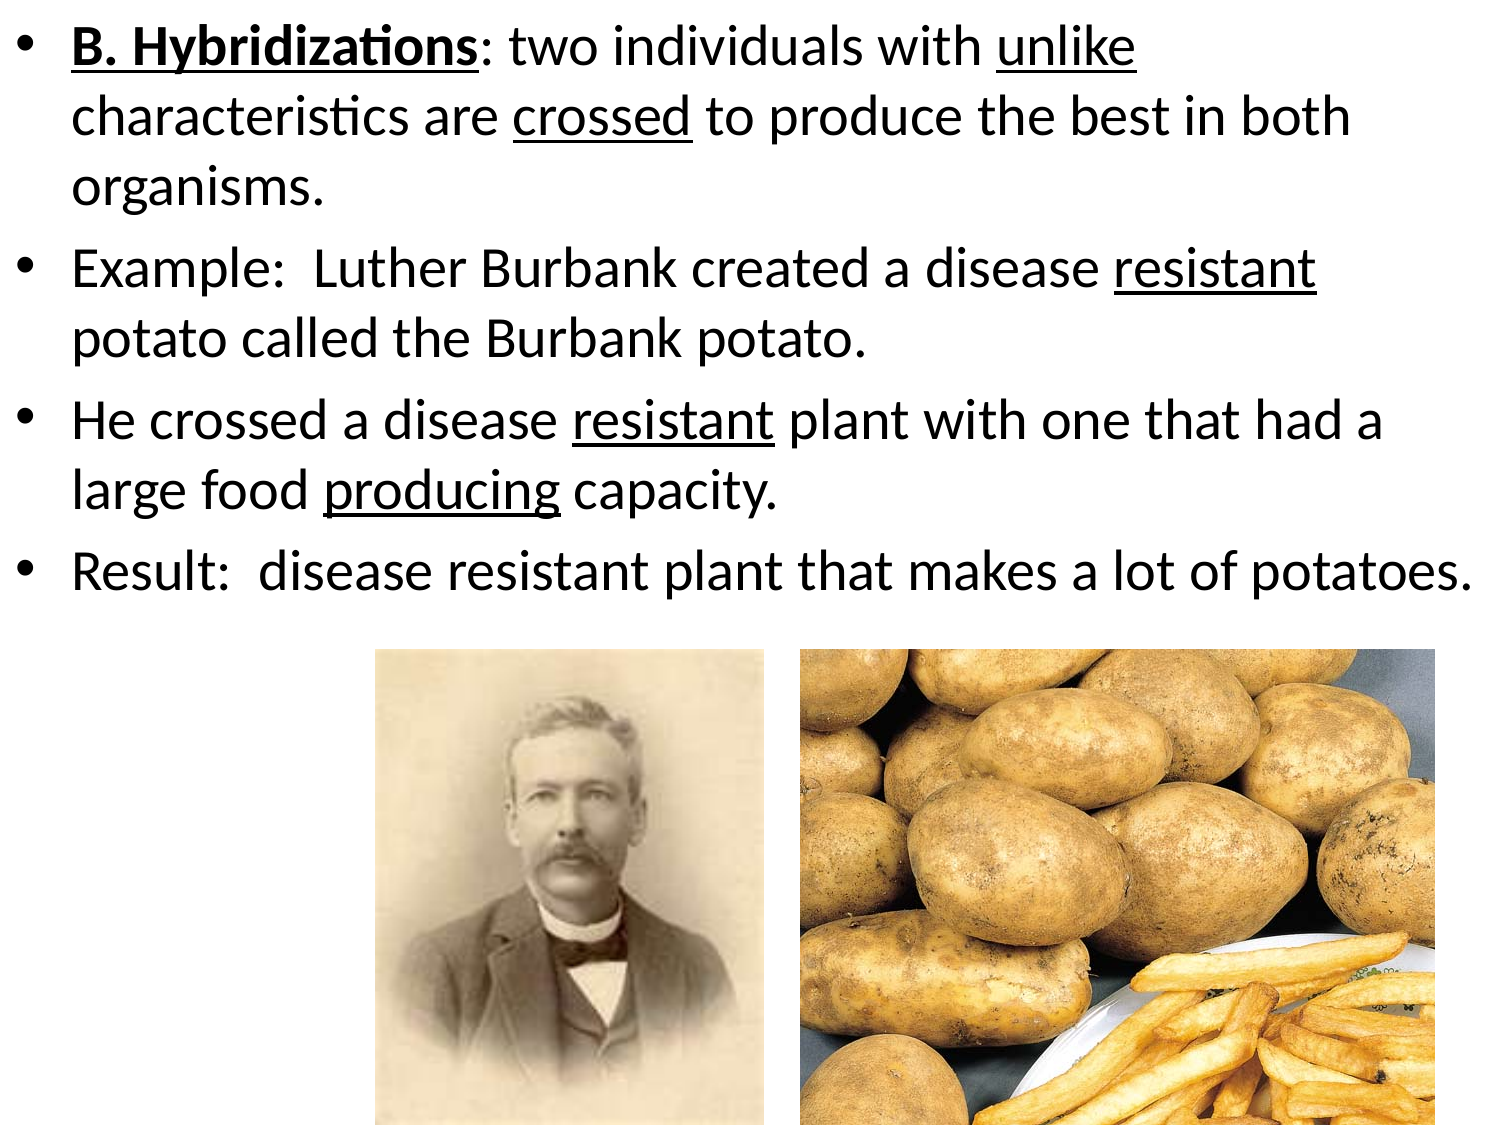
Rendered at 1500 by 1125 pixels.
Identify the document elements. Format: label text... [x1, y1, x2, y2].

list B. Hybridizations: two individuals with unlike characteristics are crossed to produce the best in both organisms. Example: Luther Burbank created a disease resistant potato called the Burbank potato. He crossed a disease resistant plant with one that had a large food producing capacity. Result: disease resistant plant that makes a lot of potatoes. [0, 0, 1500, 1100]
picture [374, 649, 765, 1125]
picture [799, 649, 1435, 1125]
